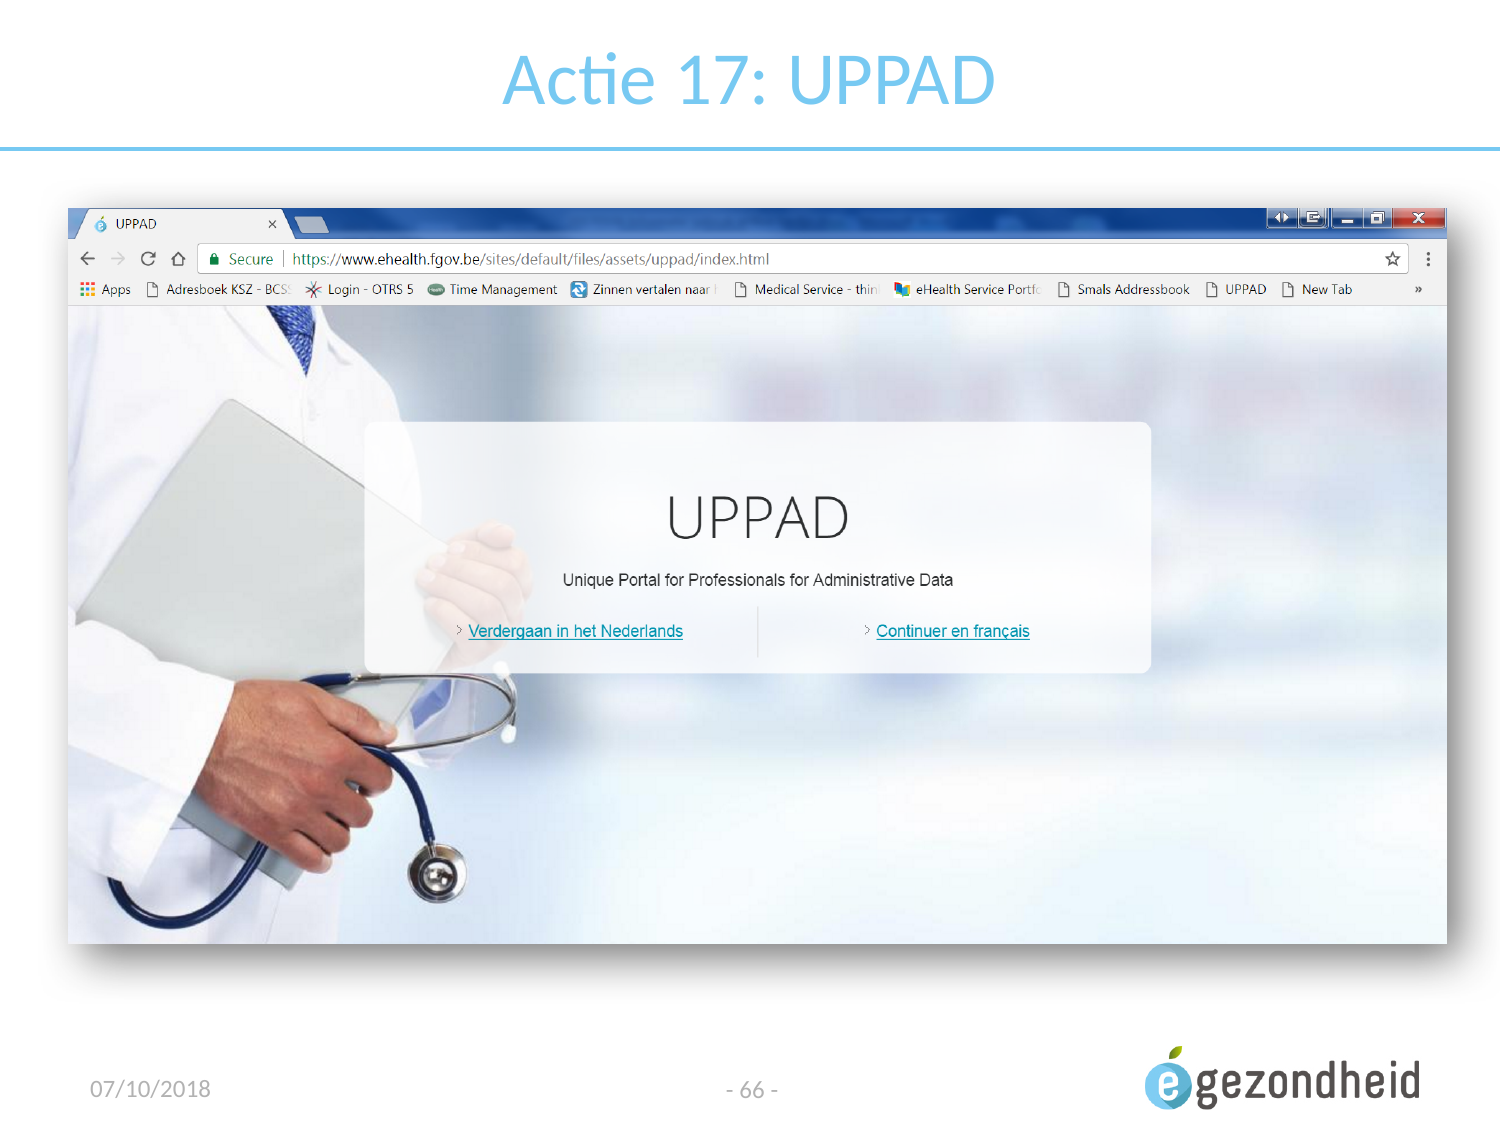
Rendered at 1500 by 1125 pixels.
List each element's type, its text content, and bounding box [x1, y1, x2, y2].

picture [67, 207, 1448, 944]
slide_number - 66 - [577, 1058, 928, 1119]
title Actie 17: UPPAD [0, 0, 1500, 149]
picture [1116, 1037, 1447, 1125]
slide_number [75, 1057, 425, 1118]
